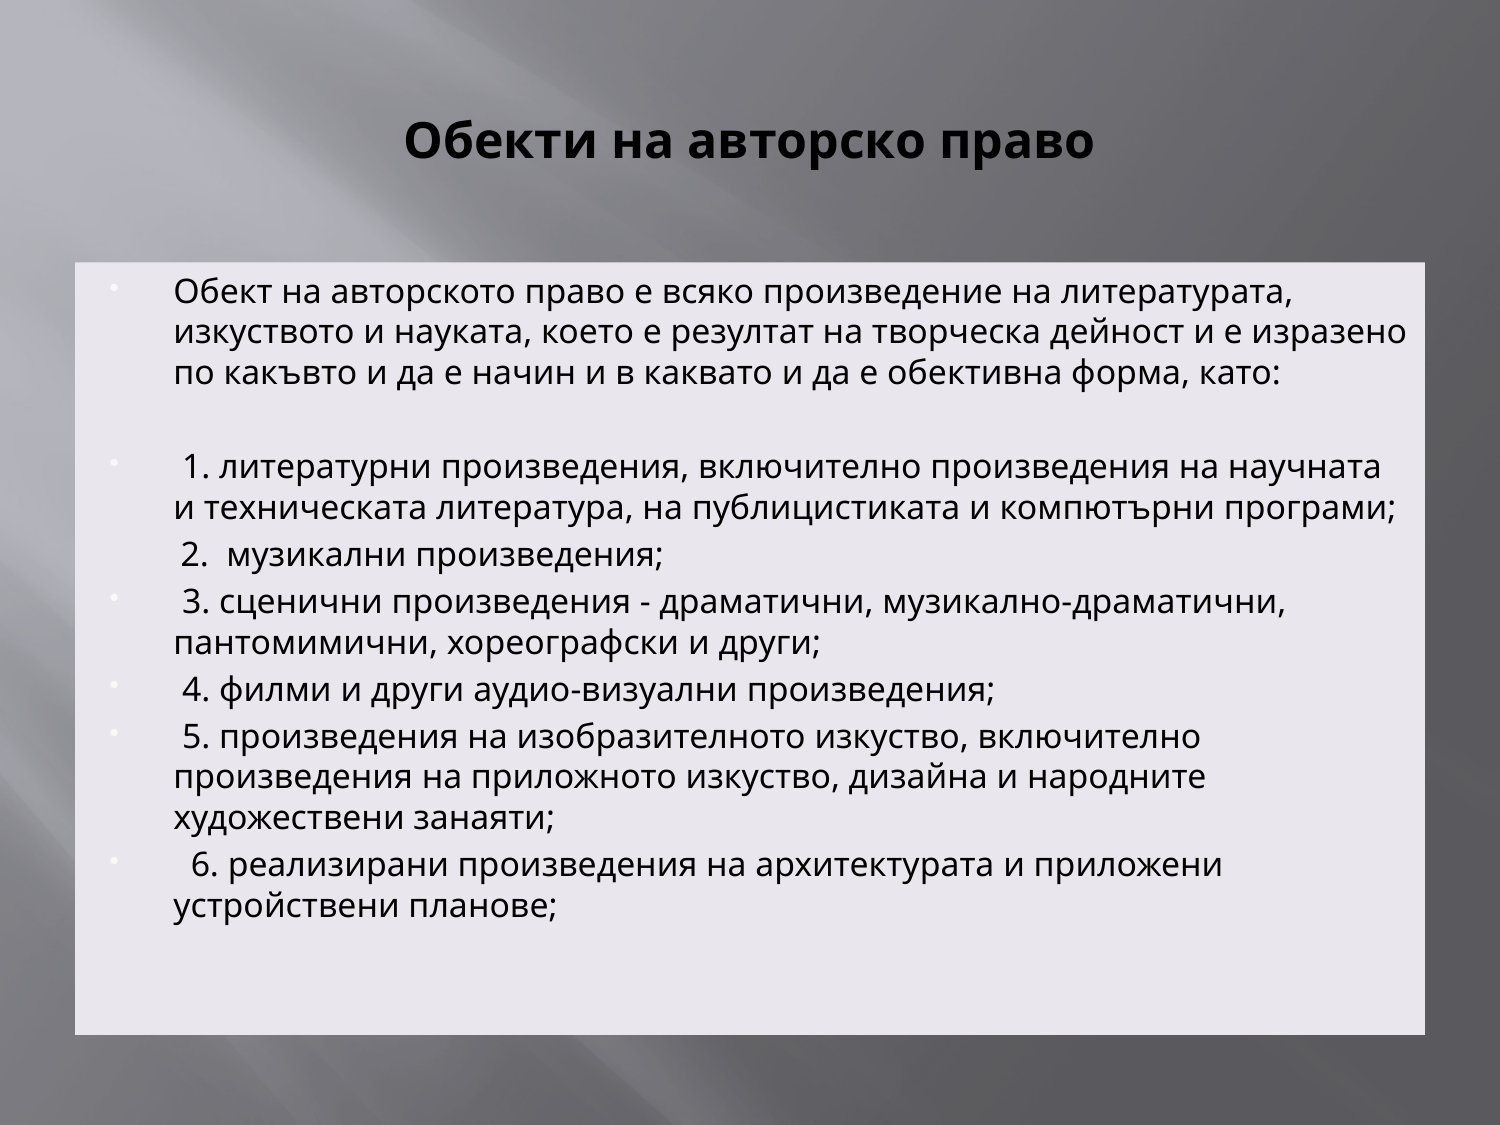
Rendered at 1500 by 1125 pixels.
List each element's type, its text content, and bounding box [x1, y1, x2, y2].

list Обект на авторското право е всяко произведение на литературата, изкуството и науката, което е резултат на творческа дейност и е изразено по какъвто и да е начин и в каквато и да е обективна форма, като: 1. литературни произведения, включително произведения на научната и техническата литература, на публицистиката и компютърни програми; 2. музикални произведения; 3. сценични произведения - драматични, музикално-драматични, пантомимични, хореографски и други; 4. филми и други аудио-визуални произведения; 5. произведения на изобразителното изкуство, включително произведения на приложното изкуство, дизайна и народните художествени занаяти; 6. реализирани произведения на архитектурата и приложени устройствени планове; [75, 262, 1425, 1035]
title Обекти на авторско право [75, 45, 1425, 233]
